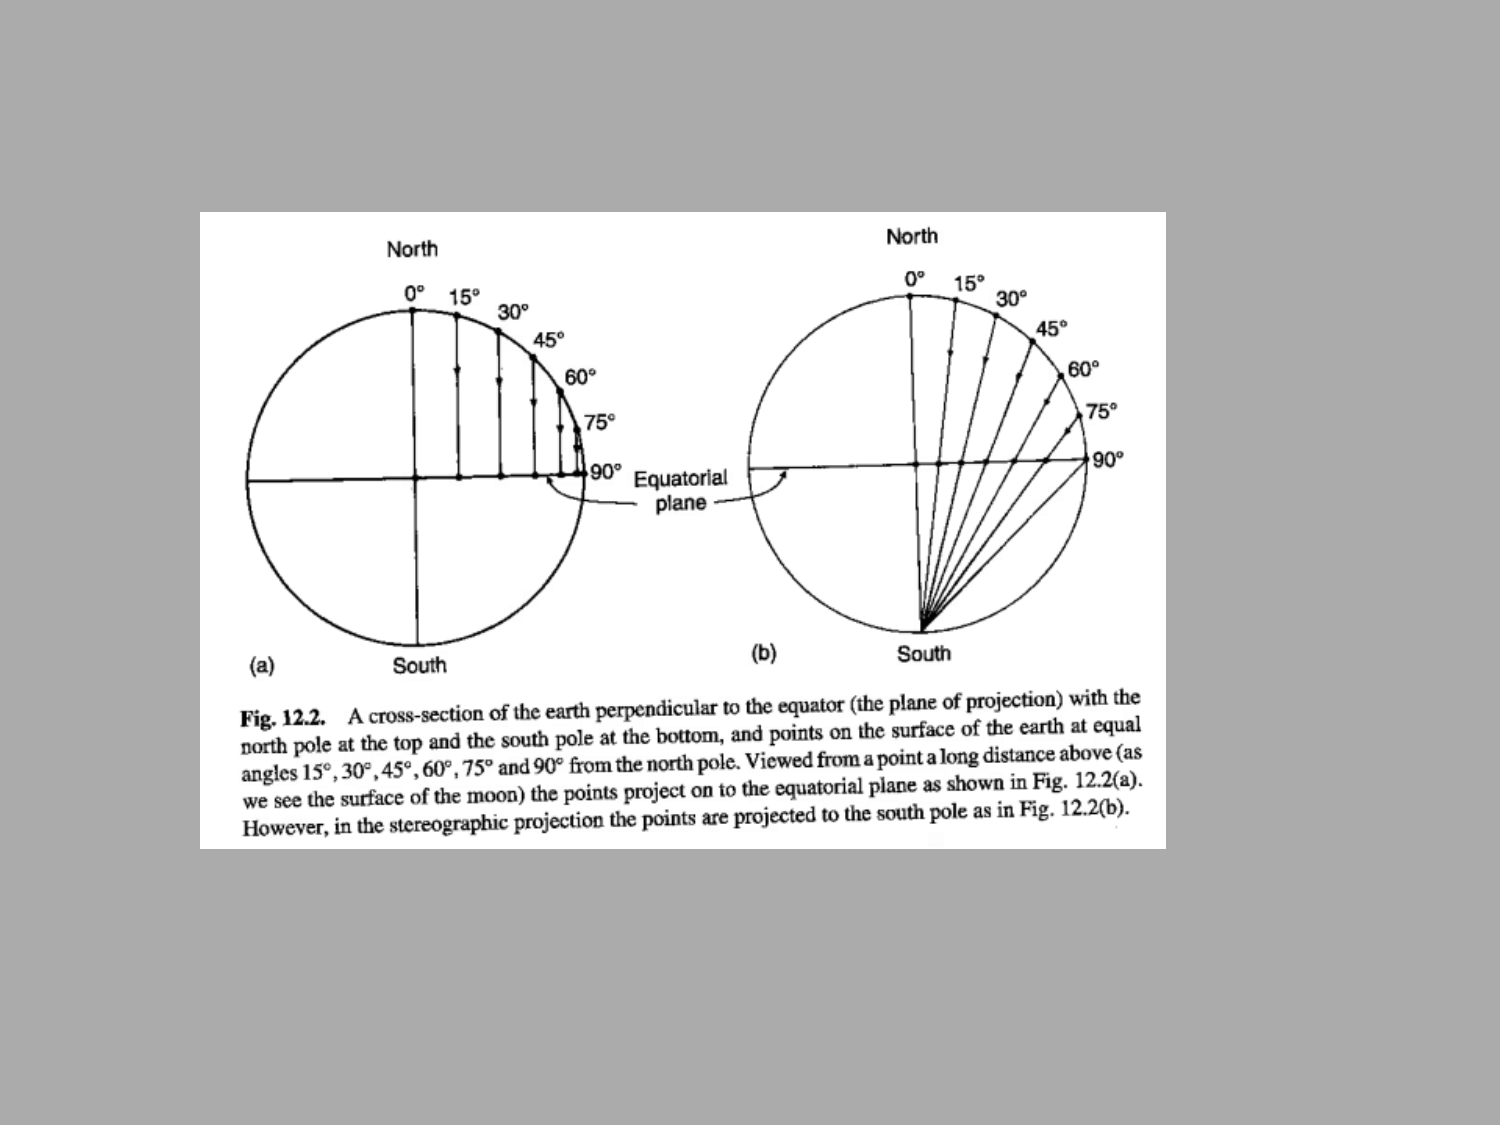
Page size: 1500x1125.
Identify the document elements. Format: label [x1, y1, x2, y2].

picture [199, 212, 1166, 849]
